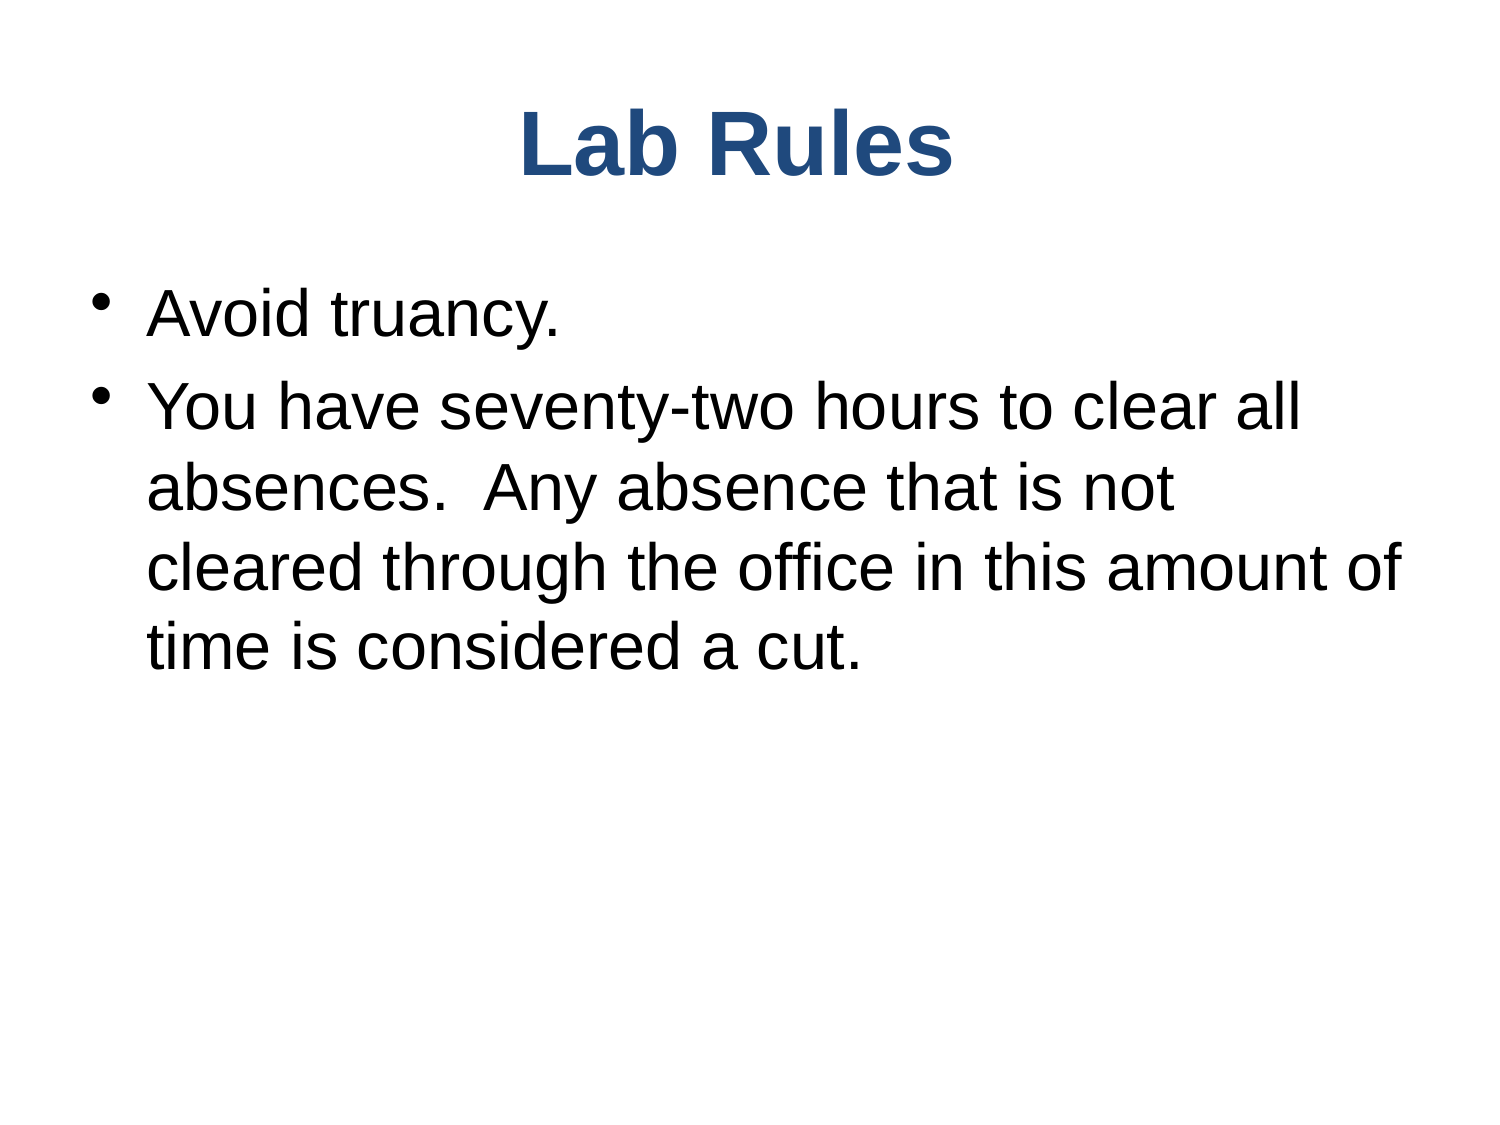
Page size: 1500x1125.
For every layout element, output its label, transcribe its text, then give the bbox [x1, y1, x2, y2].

list Avoid truancy. You have seventy-two hours to clear all absences. Any absence that is not cleared through the office in this amount of time is considered a cut. [75, 262, 1425, 1005]
title Lab Rules [75, 45, 1425, 233]
